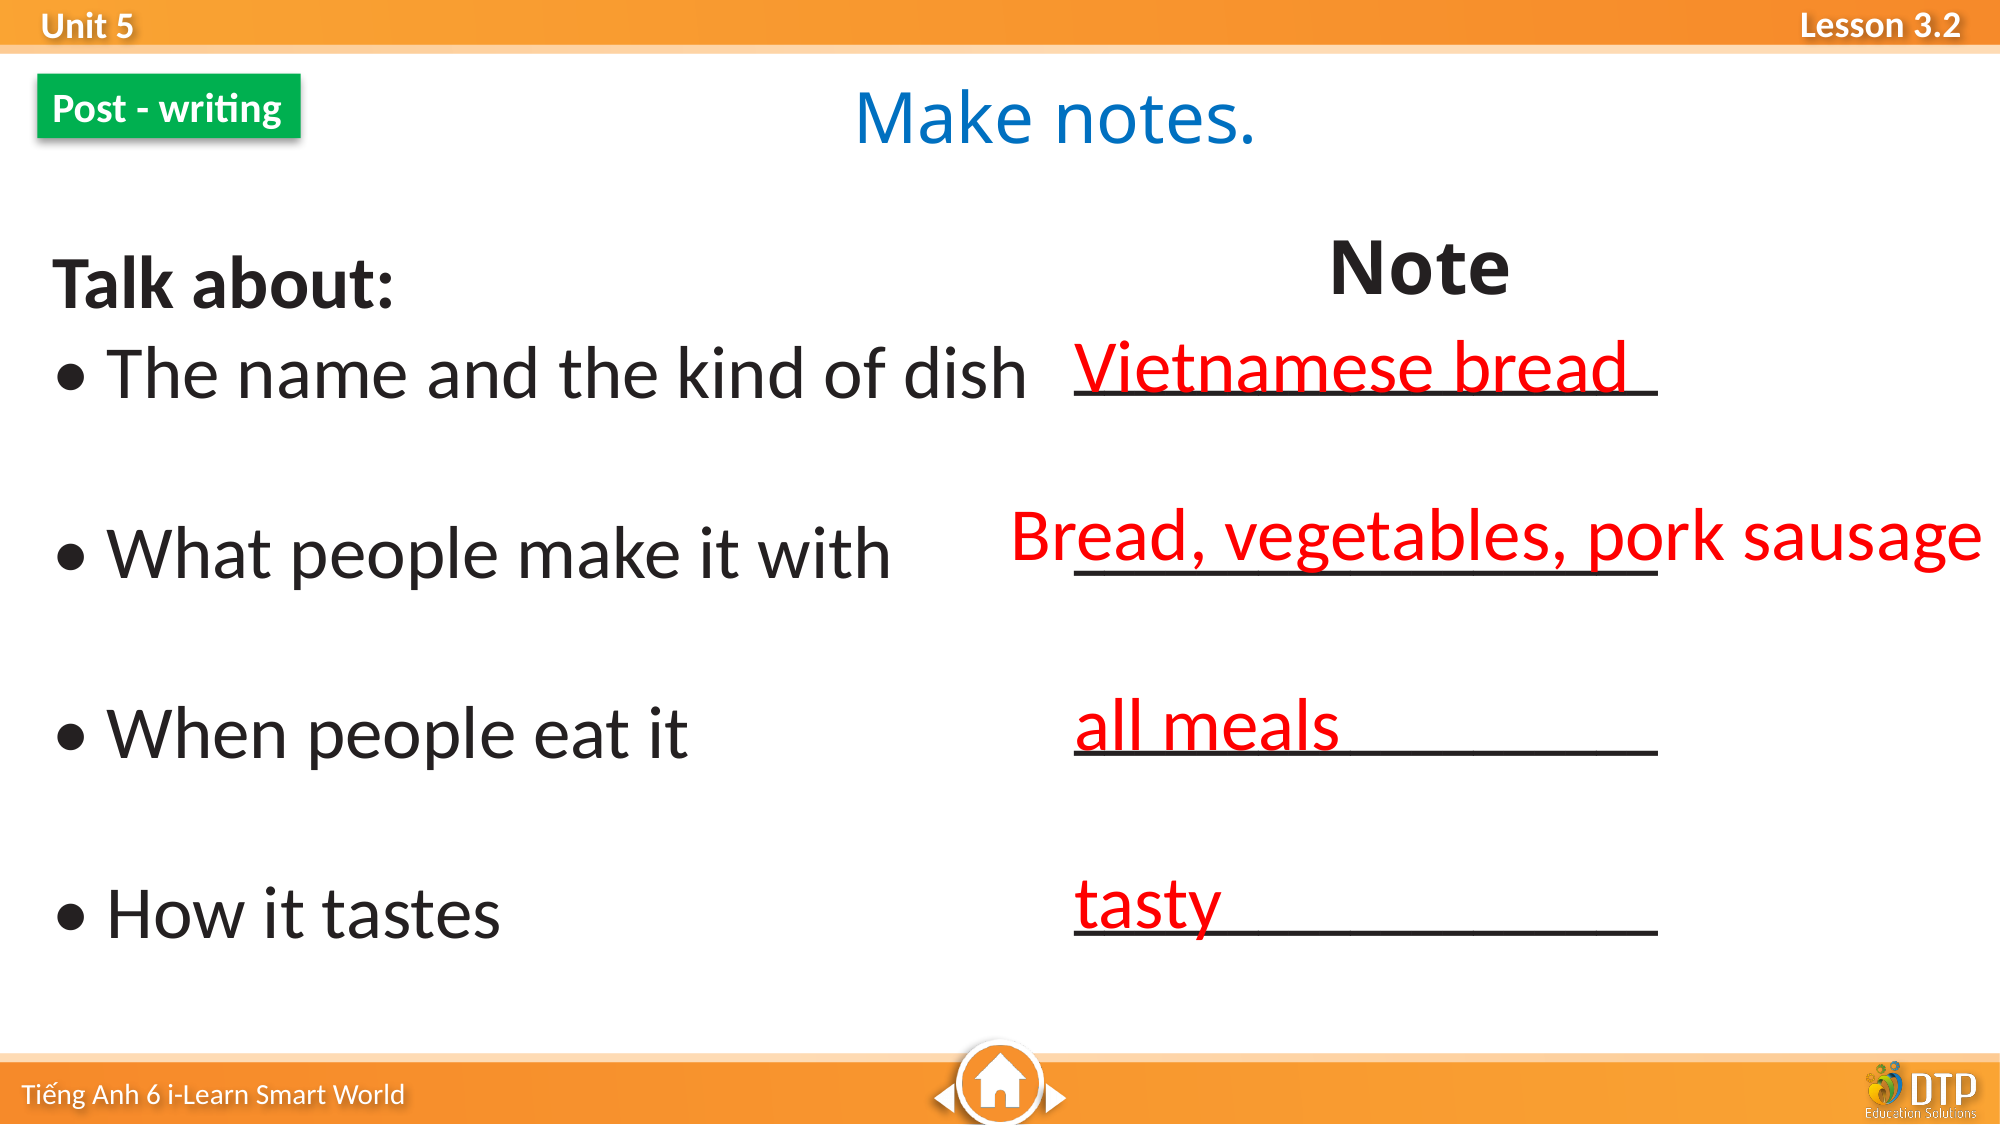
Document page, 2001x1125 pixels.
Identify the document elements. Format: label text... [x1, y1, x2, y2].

text_box Note ___________________ ___________________ ___________________ ___________________ [1059, 212, 2000, 477]
text_box Make notes. [838, 65, 2000, 211]
text_box Note ___________________ ___________________ ___________________ ___________________ [1059, 583, 2000, 993]
text_box tasty [1059, 845, 1892, 951]
text_box Talk about: • The name and the kind of dish • What people make it with • When people eat it • How it tastes [37, 225, 1270, 1051]
text_box Vietnamese bread [1059, 309, 1731, 415]
picture [0, 0, 2000, 1125]
text_box Post - writing [37, 73, 301, 139]
text_box all meals [1059, 667, 1892, 773]
text_box Bread, vegetables, pork sausage [995, 477, 2000, 583]
